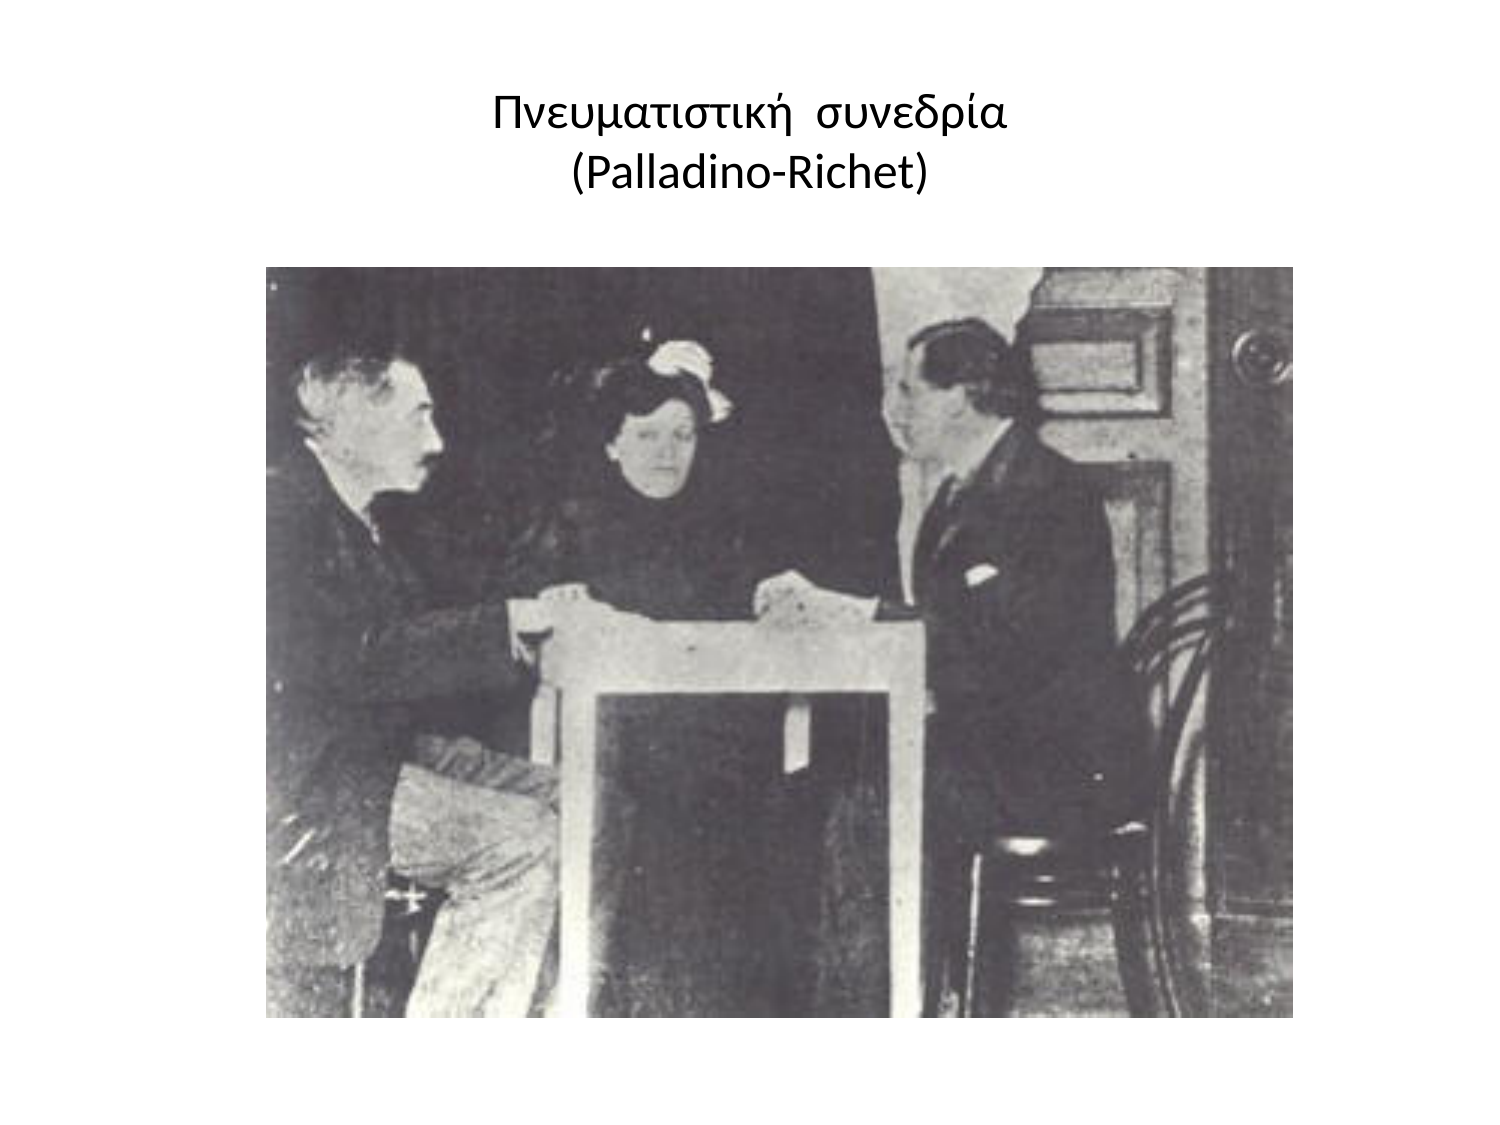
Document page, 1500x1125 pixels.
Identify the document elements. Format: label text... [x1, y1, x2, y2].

title Πνευματιστική συνεδρία (Palladino-Richet) [75, 45, 1425, 233]
picture [266, 266, 1293, 1018]
